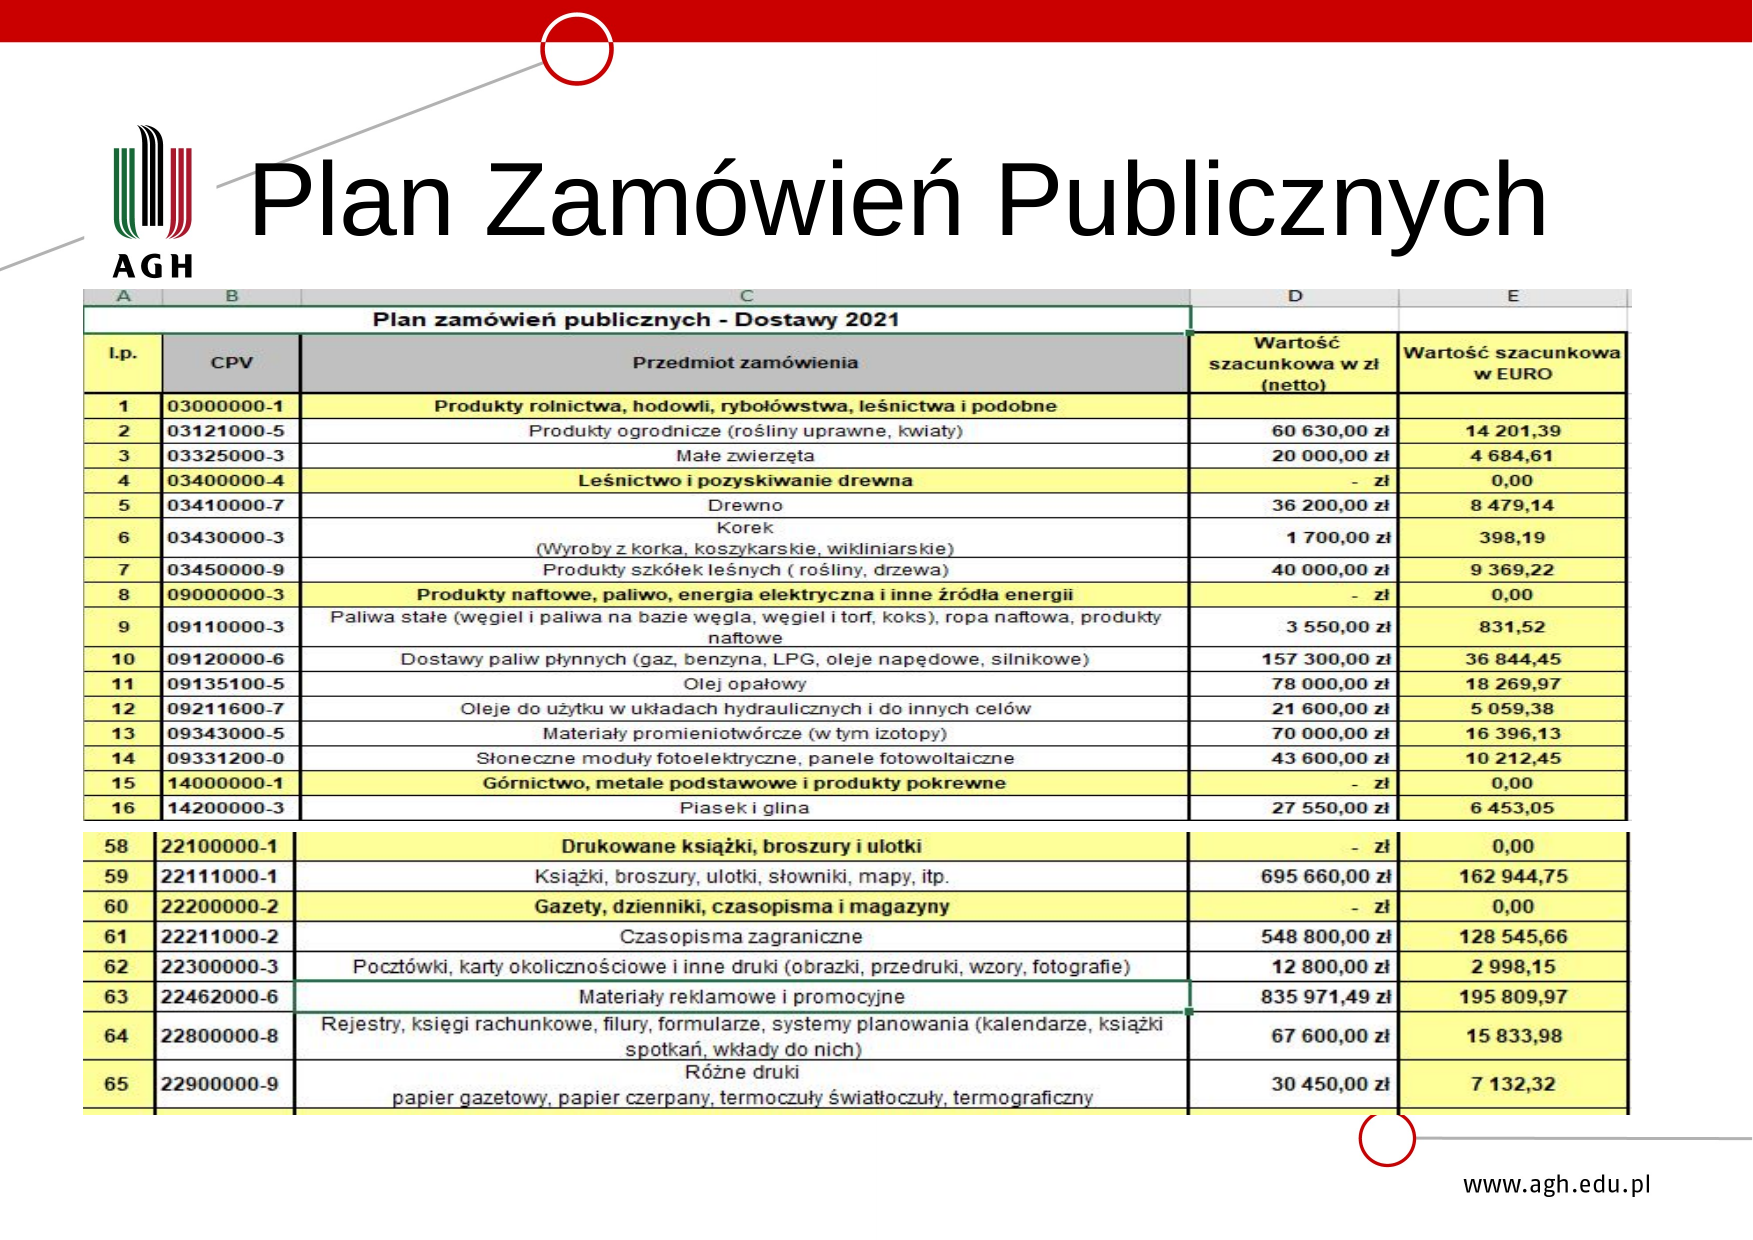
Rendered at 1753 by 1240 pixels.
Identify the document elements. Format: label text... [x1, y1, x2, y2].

title Plan Zamówień Publicznych [167, 123, 1632, 289]
picture [0, 0, 1753, 1240]
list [82, 289, 1632, 821]
